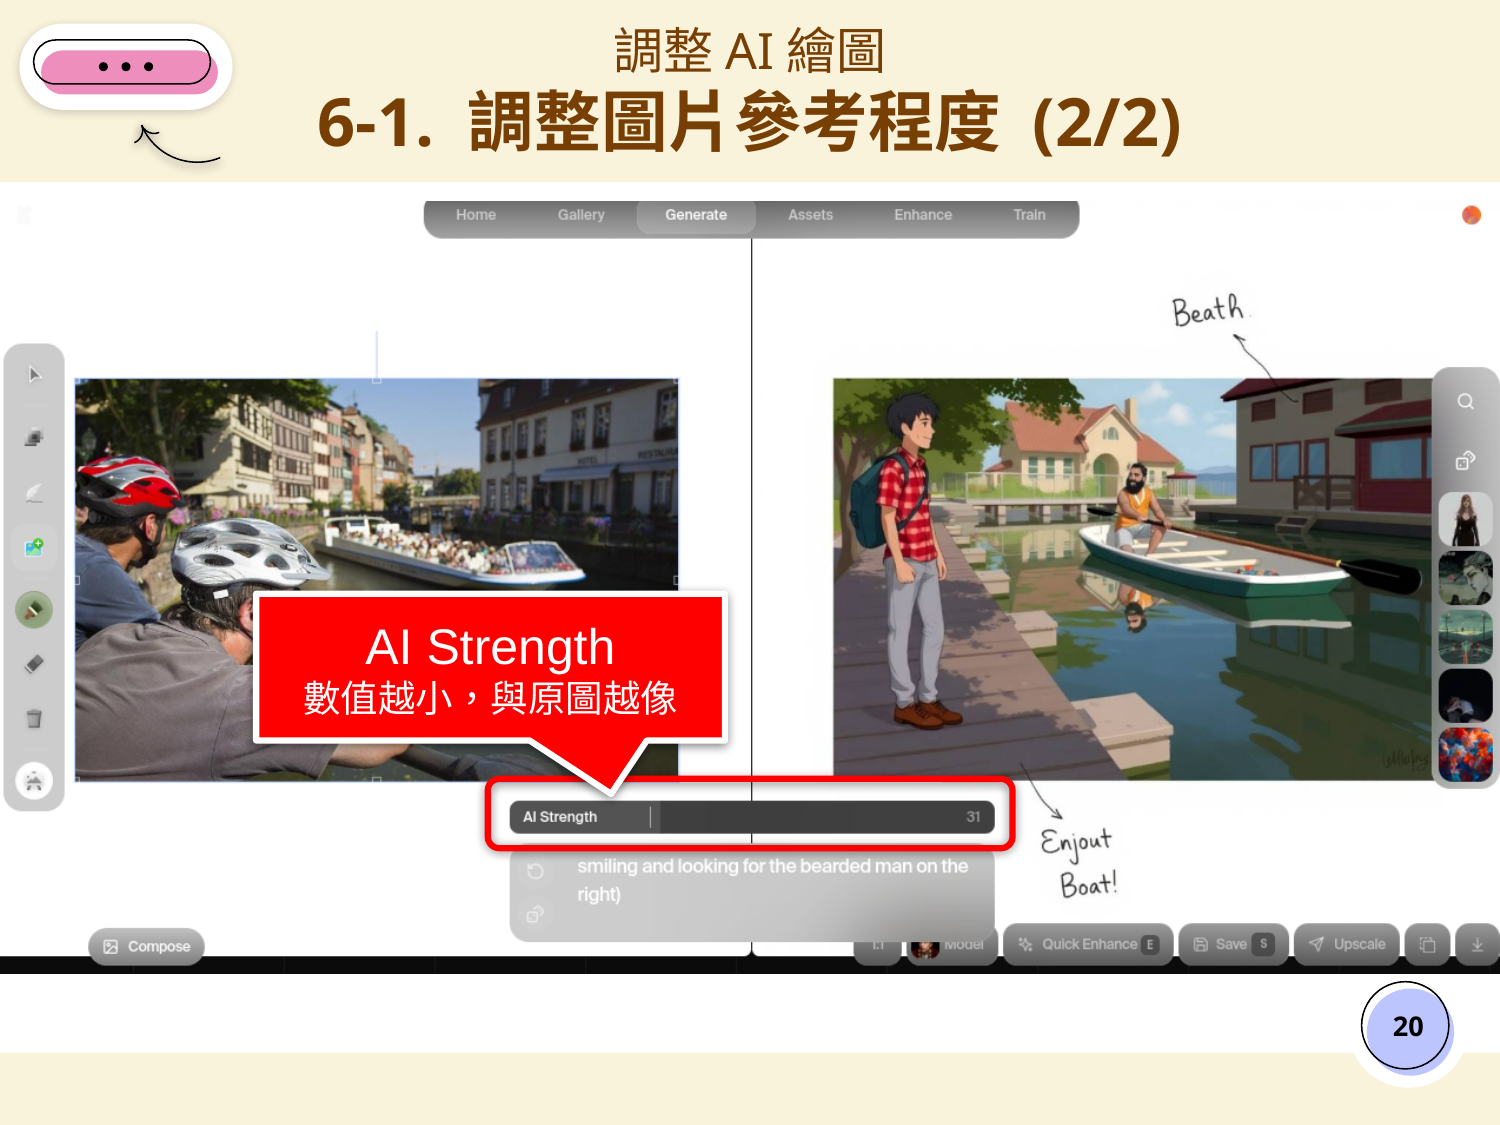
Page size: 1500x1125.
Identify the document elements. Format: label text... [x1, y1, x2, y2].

slide_number ‹#› [1363, 984, 1454, 1071]
picture [0, 201, 1500, 974]
title 調整AI繪圖 6-1. 調整圖片參考程度 (2/2) [232, 23, 1268, 171]
